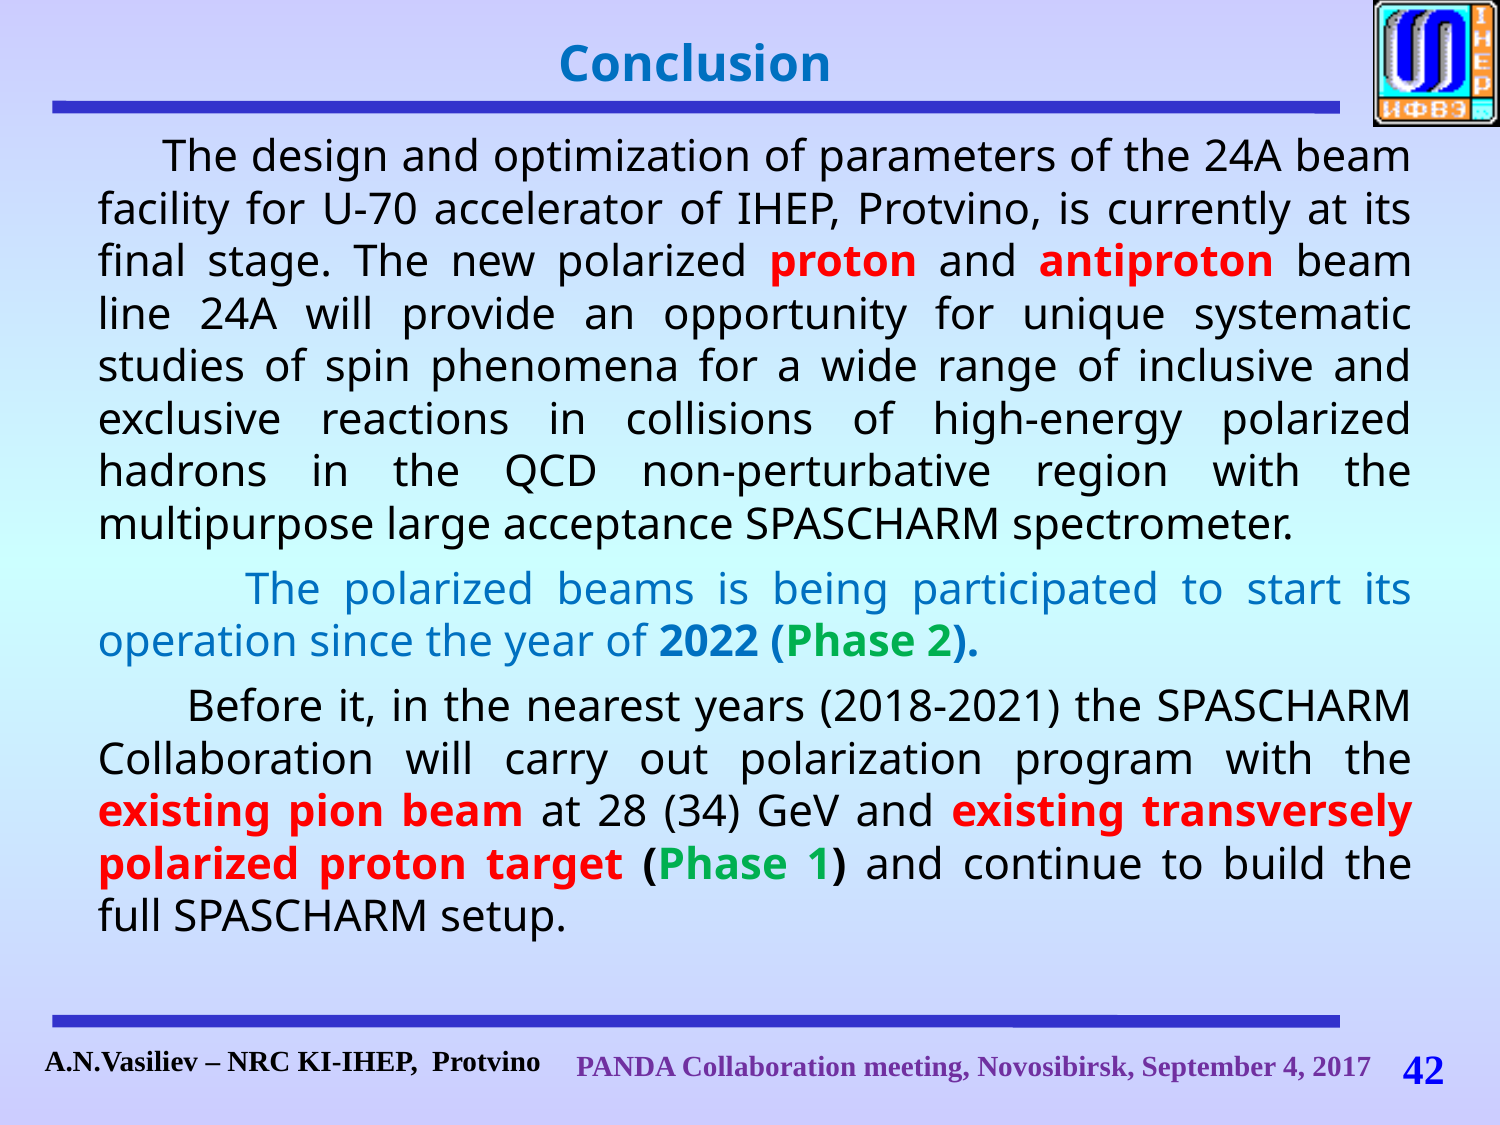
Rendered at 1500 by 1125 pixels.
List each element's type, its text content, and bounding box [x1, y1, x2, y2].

title Conclusion [58, 19, 1333, 104]
list The design and optimization of parameters of the 24A beam facility for U-70 accelerator of IHEP, Protvino, is currently at its final stage. The new polarized proton and antiproton beam line 24A will provide an opportunity for unique systematic studies of spin phenomena for a wide range of inclusive and exclusive reactions in collisions of high-energy polarized hadrons in the QCD non-perturbative region with the multipurpose large acceptance SPASCHARM spectrometer. The polarized beams is being participated to start its operation since the year of 2022 (Phase 2). Before it, in the nearest years (2018-2021) the SPASCHARM Collaboration will carry out polarization program with the existing pion beam at 28 (34) GeV and existing transversely polarized proton target (Phase 1) and continue to build the full SPASCHARM setup. [41, 125, 1413, 988]
text_box 42 [1387, 1035, 1500, 1090]
picture [1373, 0, 1500, 127]
